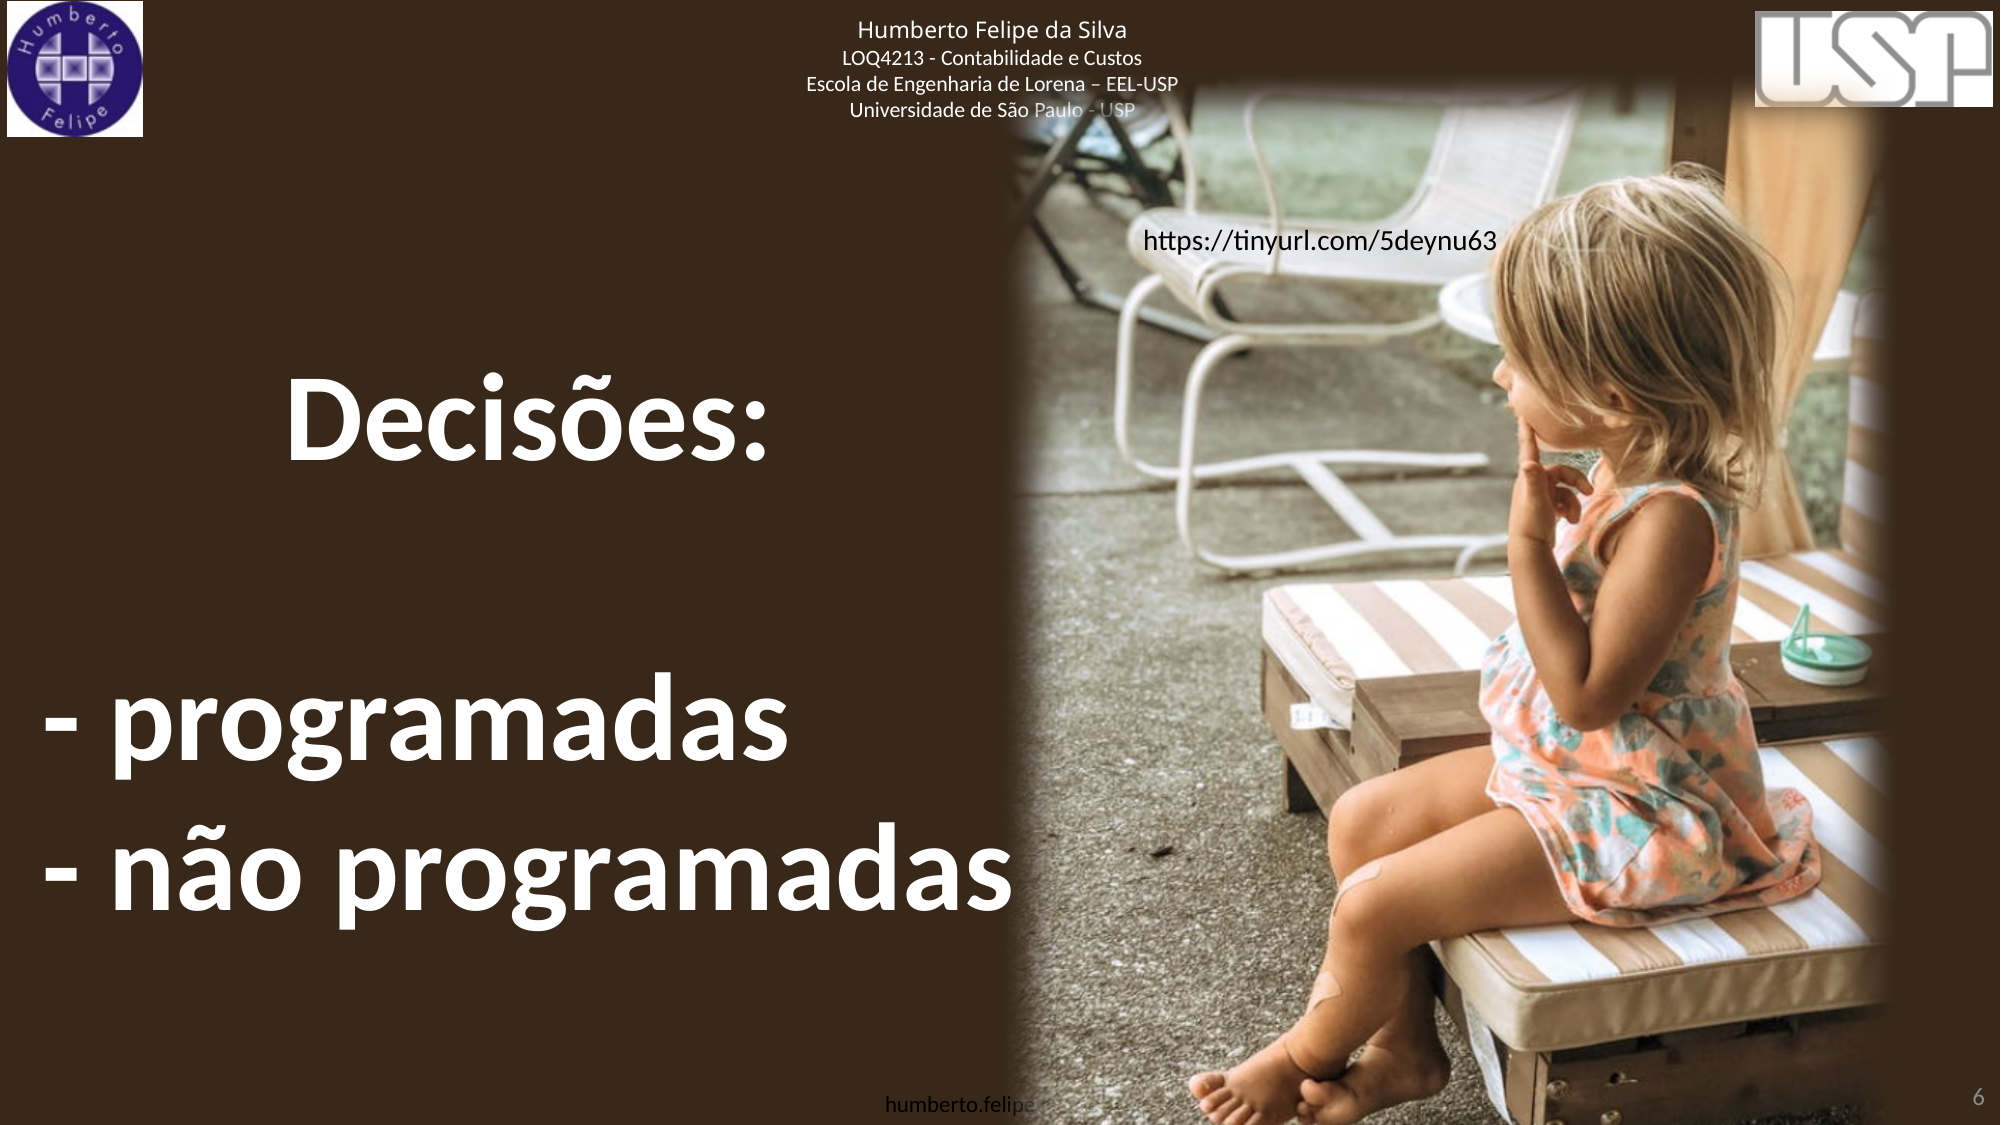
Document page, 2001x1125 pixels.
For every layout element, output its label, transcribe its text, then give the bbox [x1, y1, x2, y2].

picture [7, 1, 143, 137]
slide_number 6 [1900, 1065, 2000, 1125]
picture [999, 11, 1993, 1125]
text_box Decisões: - programadas - não programadas [27, 327, 999, 943]
